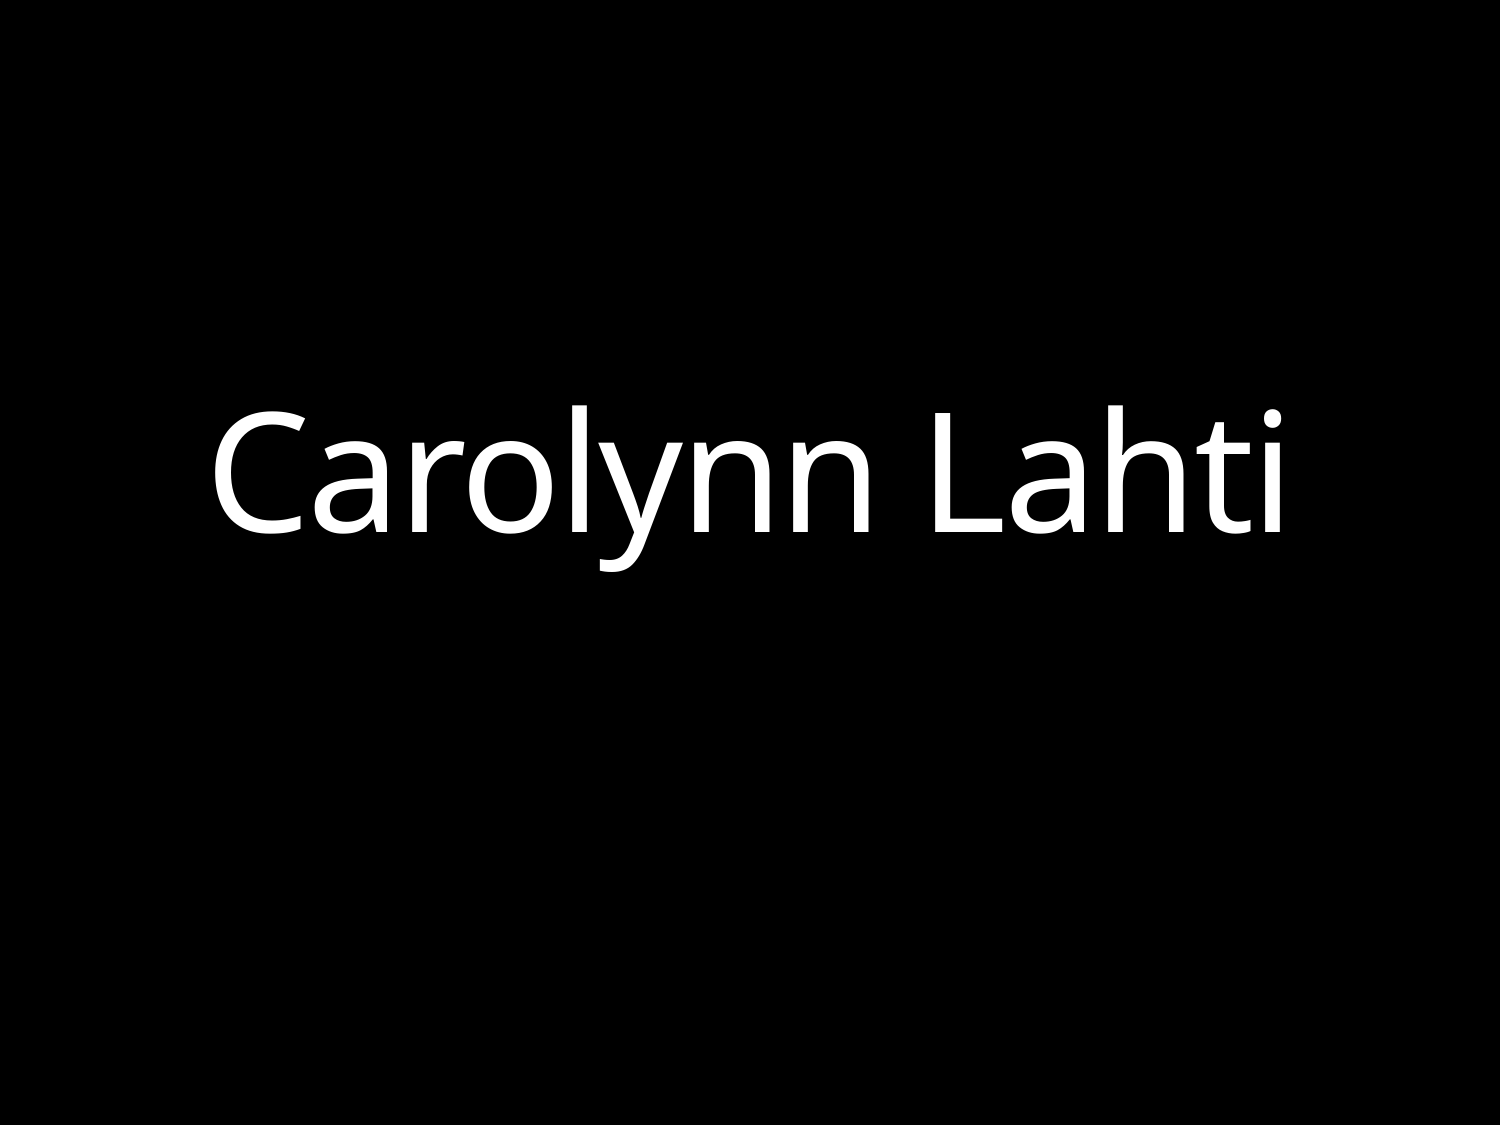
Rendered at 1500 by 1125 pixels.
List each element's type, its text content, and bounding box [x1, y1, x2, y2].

title Carolynn Lahti [0, 128, 1500, 576]
